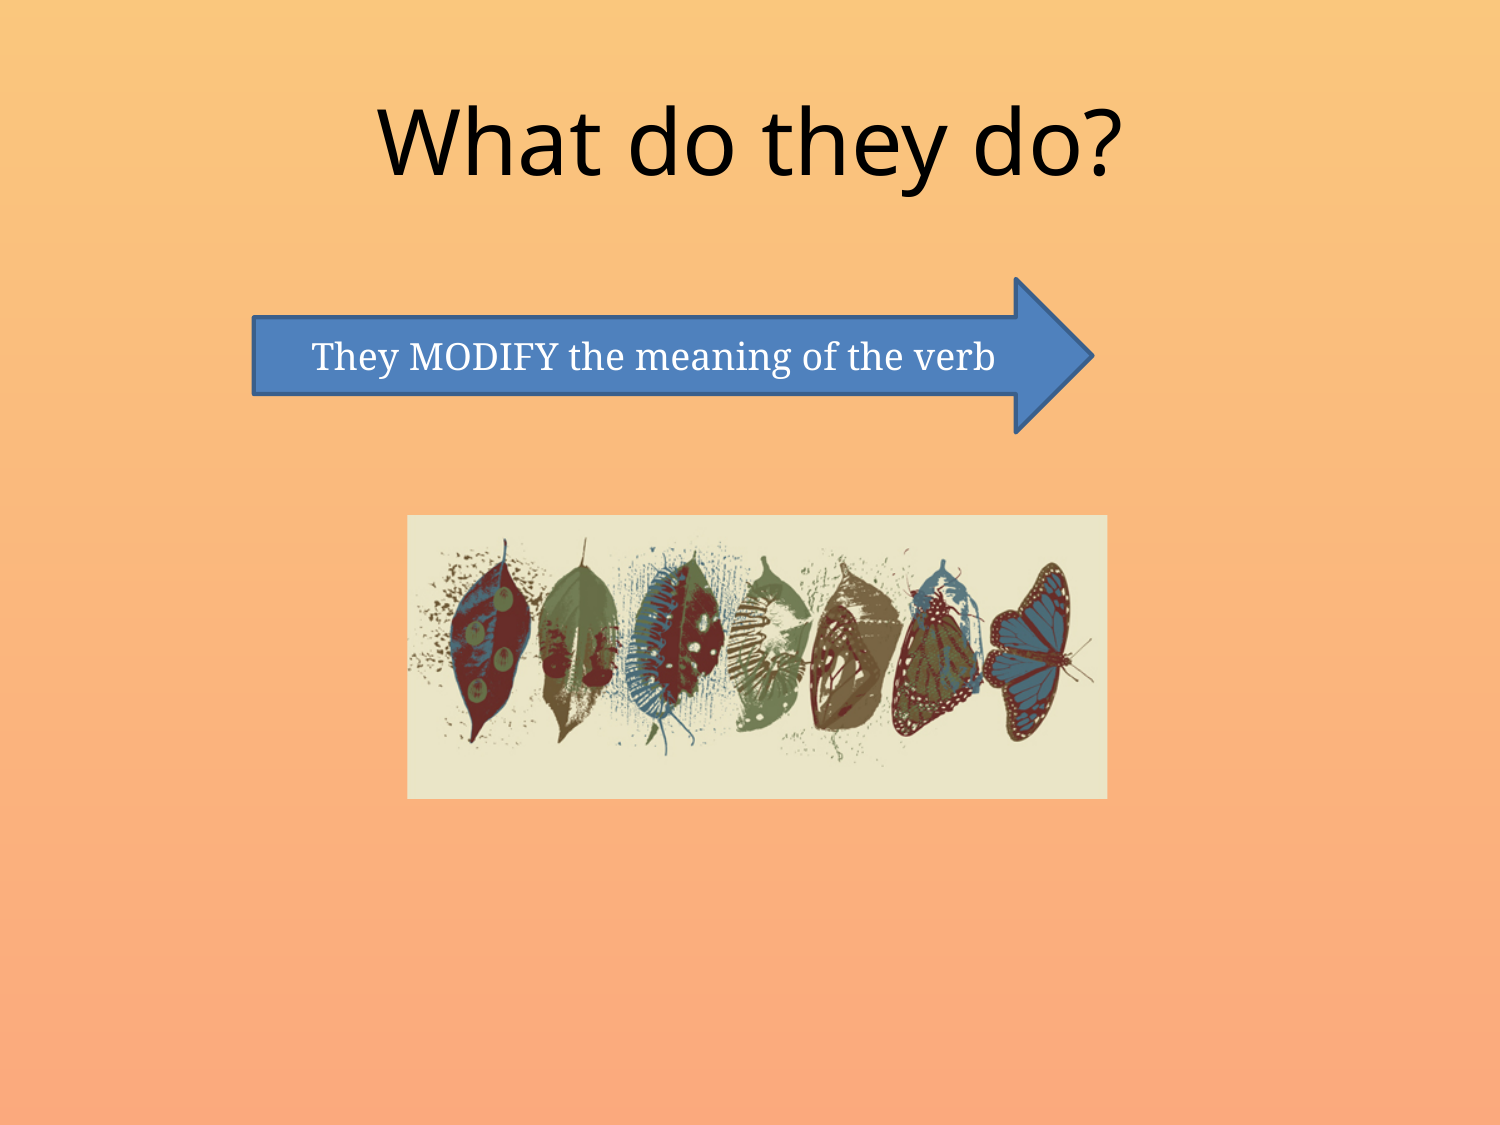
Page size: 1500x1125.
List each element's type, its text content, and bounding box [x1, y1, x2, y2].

text_box They MODIFY the meaning of the verb [251, 276, 1095, 435]
title What do they do? [75, 45, 1425, 233]
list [407, 514, 1108, 799]
